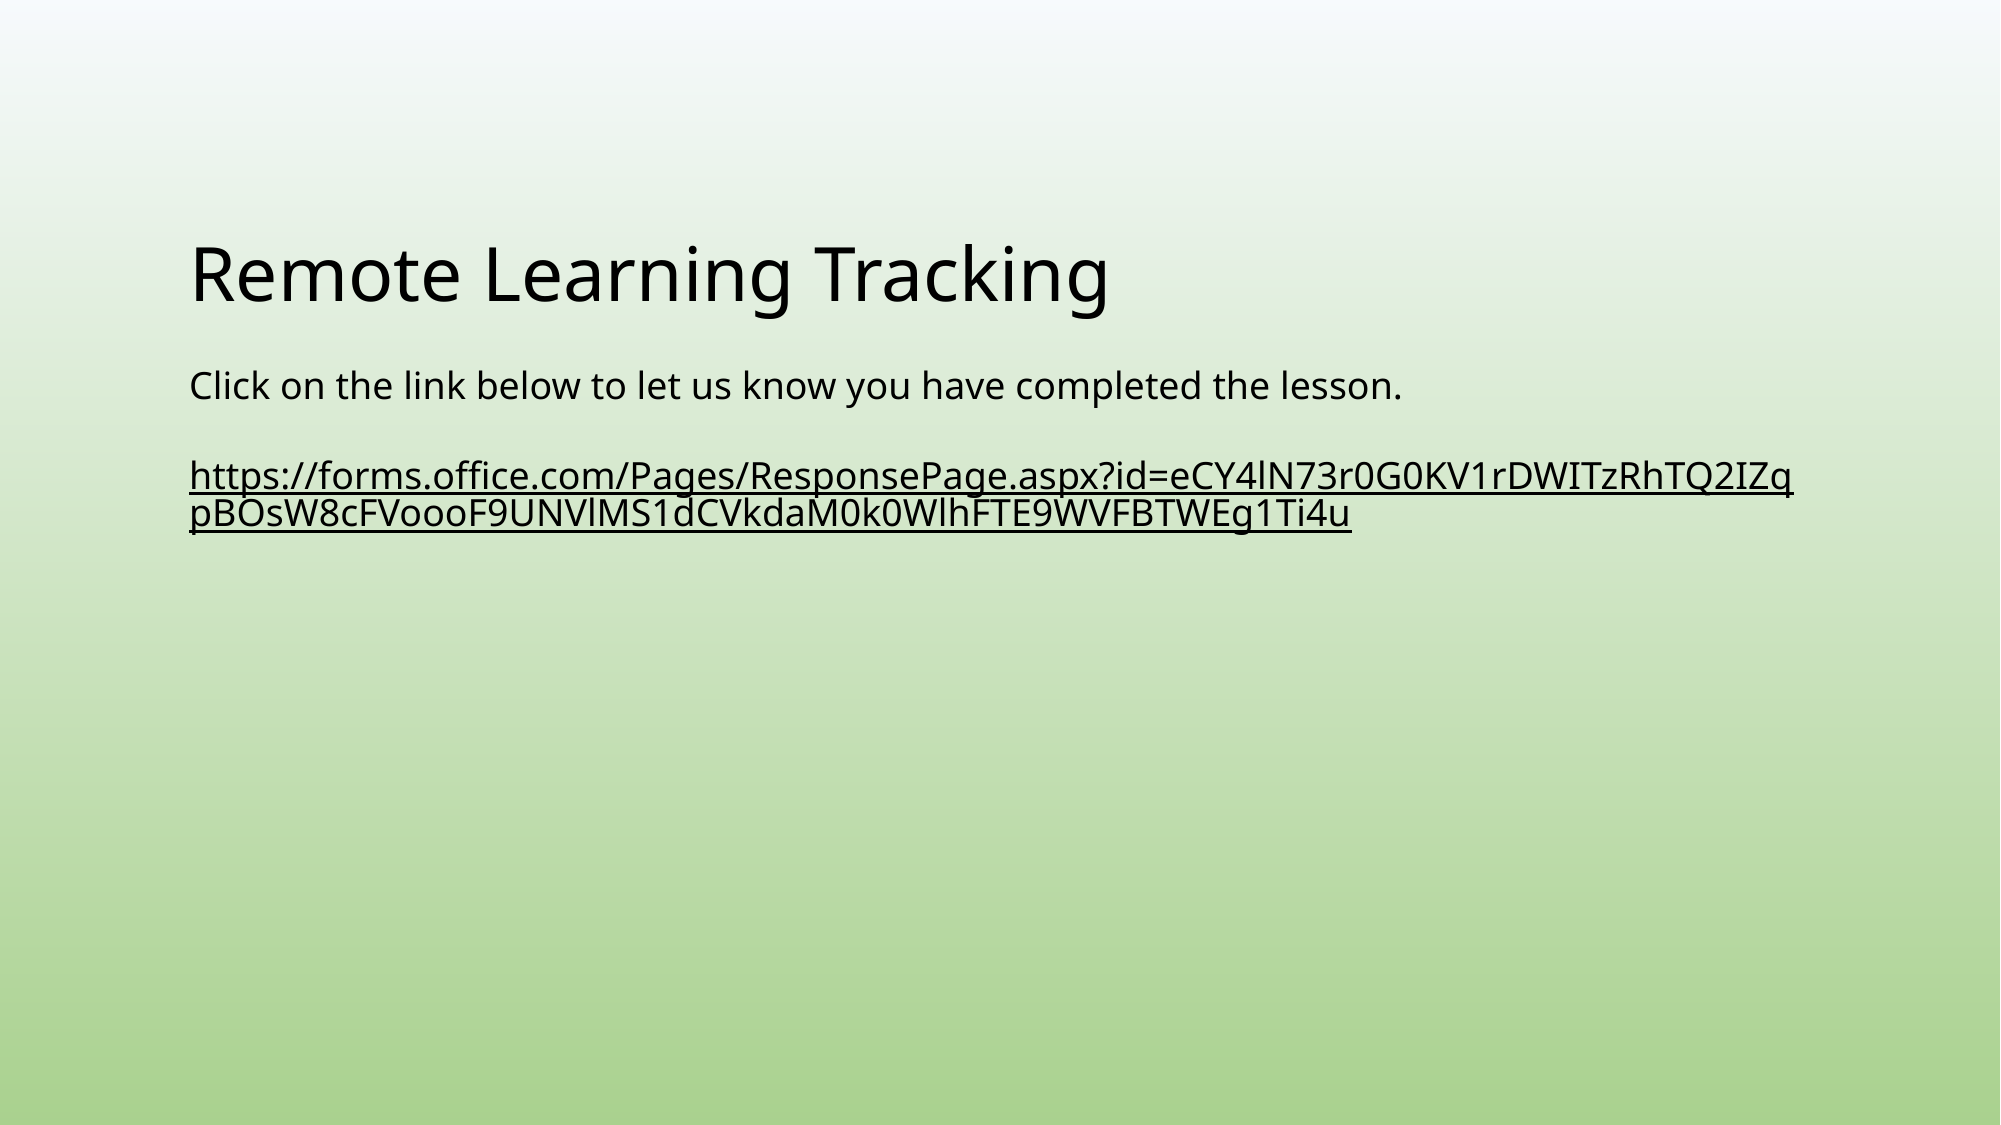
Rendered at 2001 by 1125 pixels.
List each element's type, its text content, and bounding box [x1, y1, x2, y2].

text_box Remote Learning Tracking Click on the link below to let us know you have completed the lesson. https://forms.office.com/Pages/ResponsePage.aspx?id=eCY4lN73r0G0KV1rDWITzRhTQ2IZqpBOsW8cFVoooF9UNVlMS1dCVkdaM0k0WlhFTE9WVFBTWEg1Ti4u [174, 219, 1819, 601]
